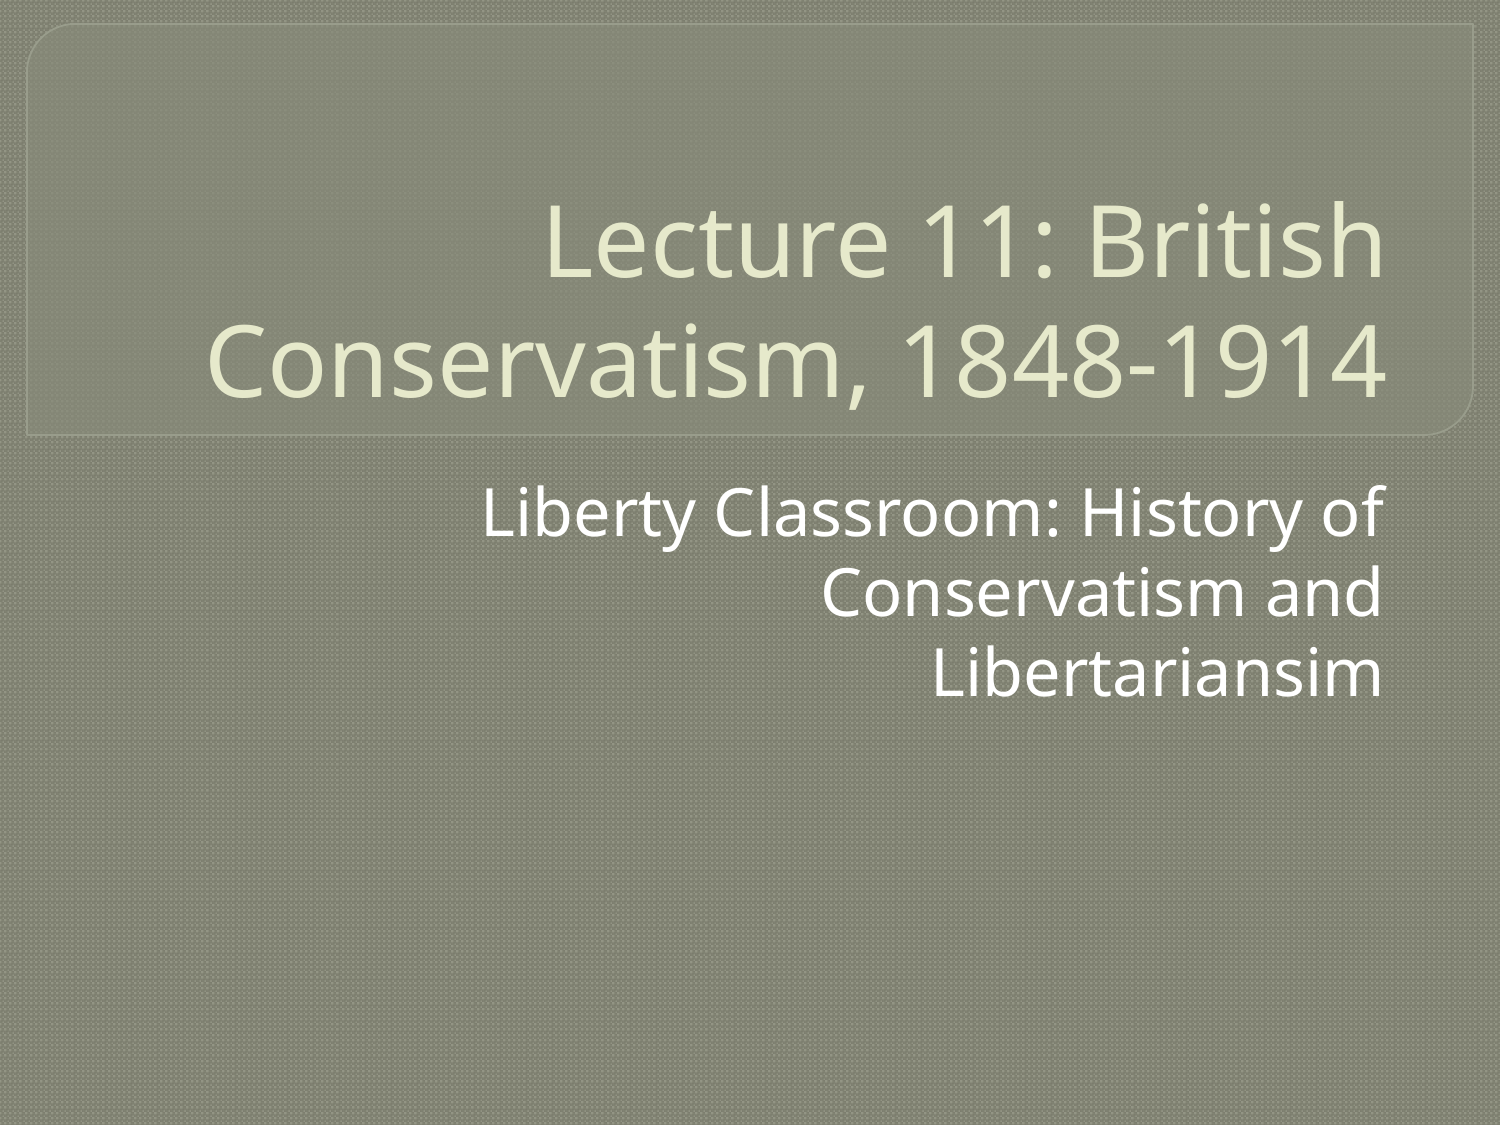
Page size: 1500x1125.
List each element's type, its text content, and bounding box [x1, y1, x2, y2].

subtitle Liberty Classroom: History of Conservatism and Libertariansim [350, 462, 1427, 750]
title Lecture 11: British Conservatism, 1848-1914 [76, 62, 1427, 425]
